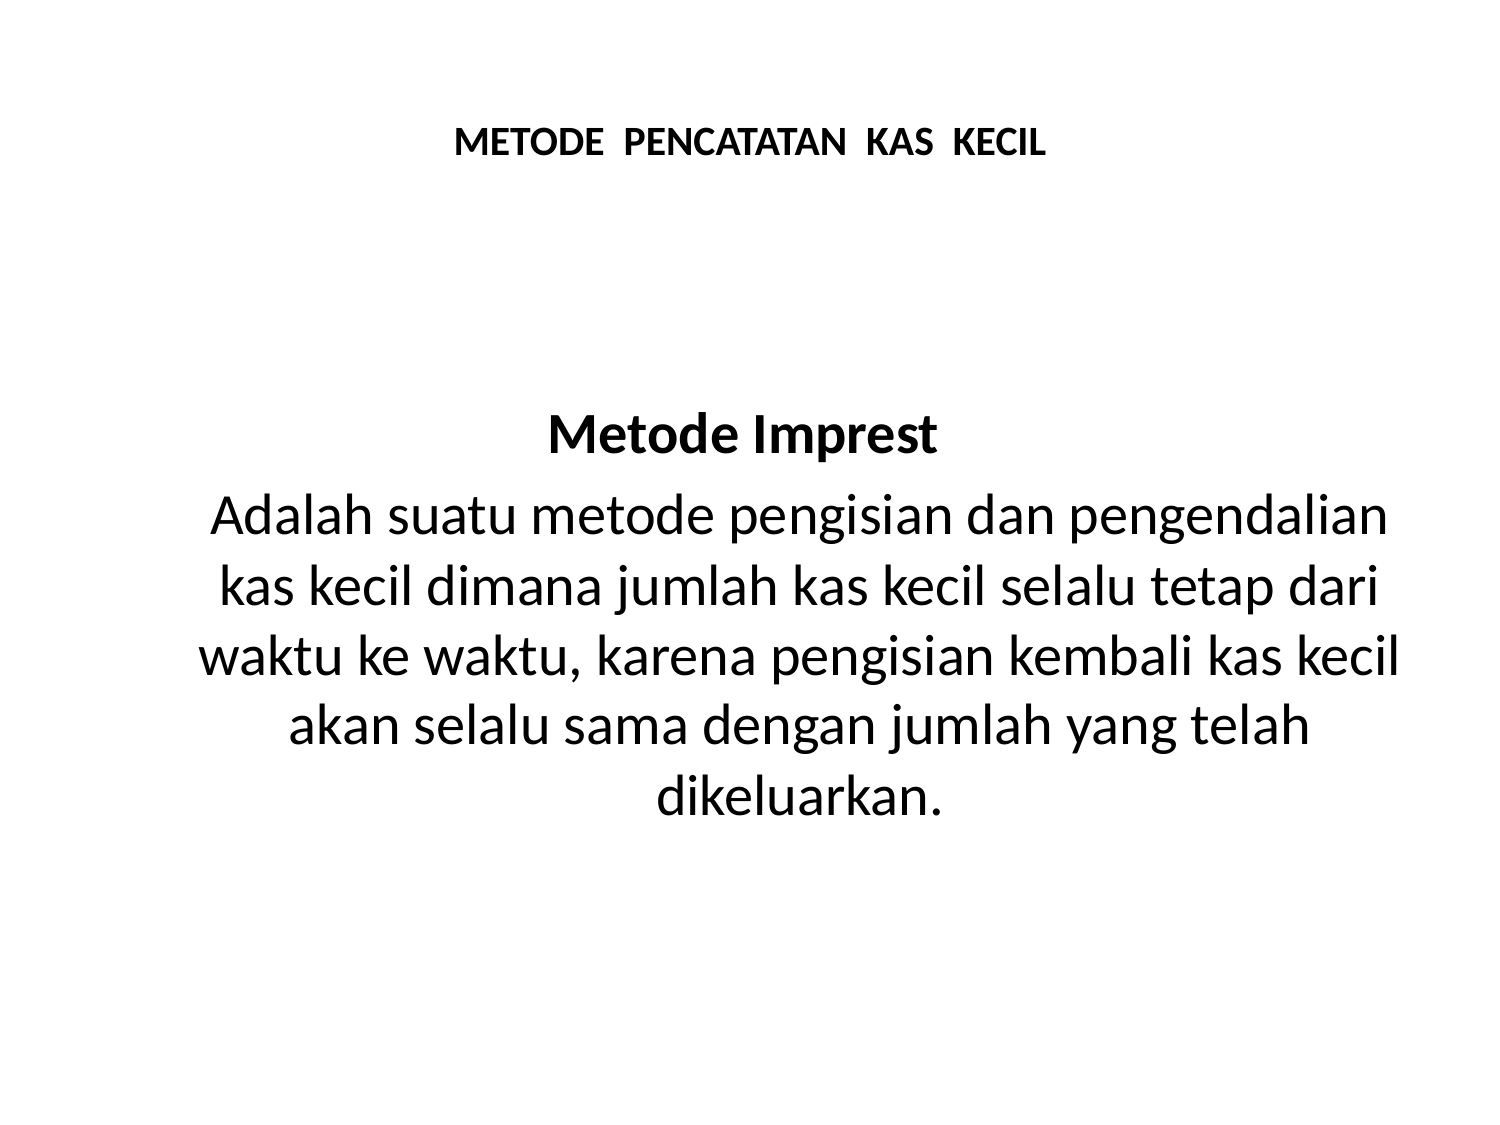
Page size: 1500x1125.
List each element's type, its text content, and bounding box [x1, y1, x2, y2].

title METODE PENCATATAN KAS KECIL [75, 45, 1425, 233]
list Metode Imprest Adalah suatu metode pengisian dan pengendalian kas kecil dimana jumlah kas kecil selalu tetap dari waktu ke waktu, karena pengisian kembali kas kecil akan selalu sama dengan jumlah yang telah dikeluarkan. [75, 387, 1425, 1007]
